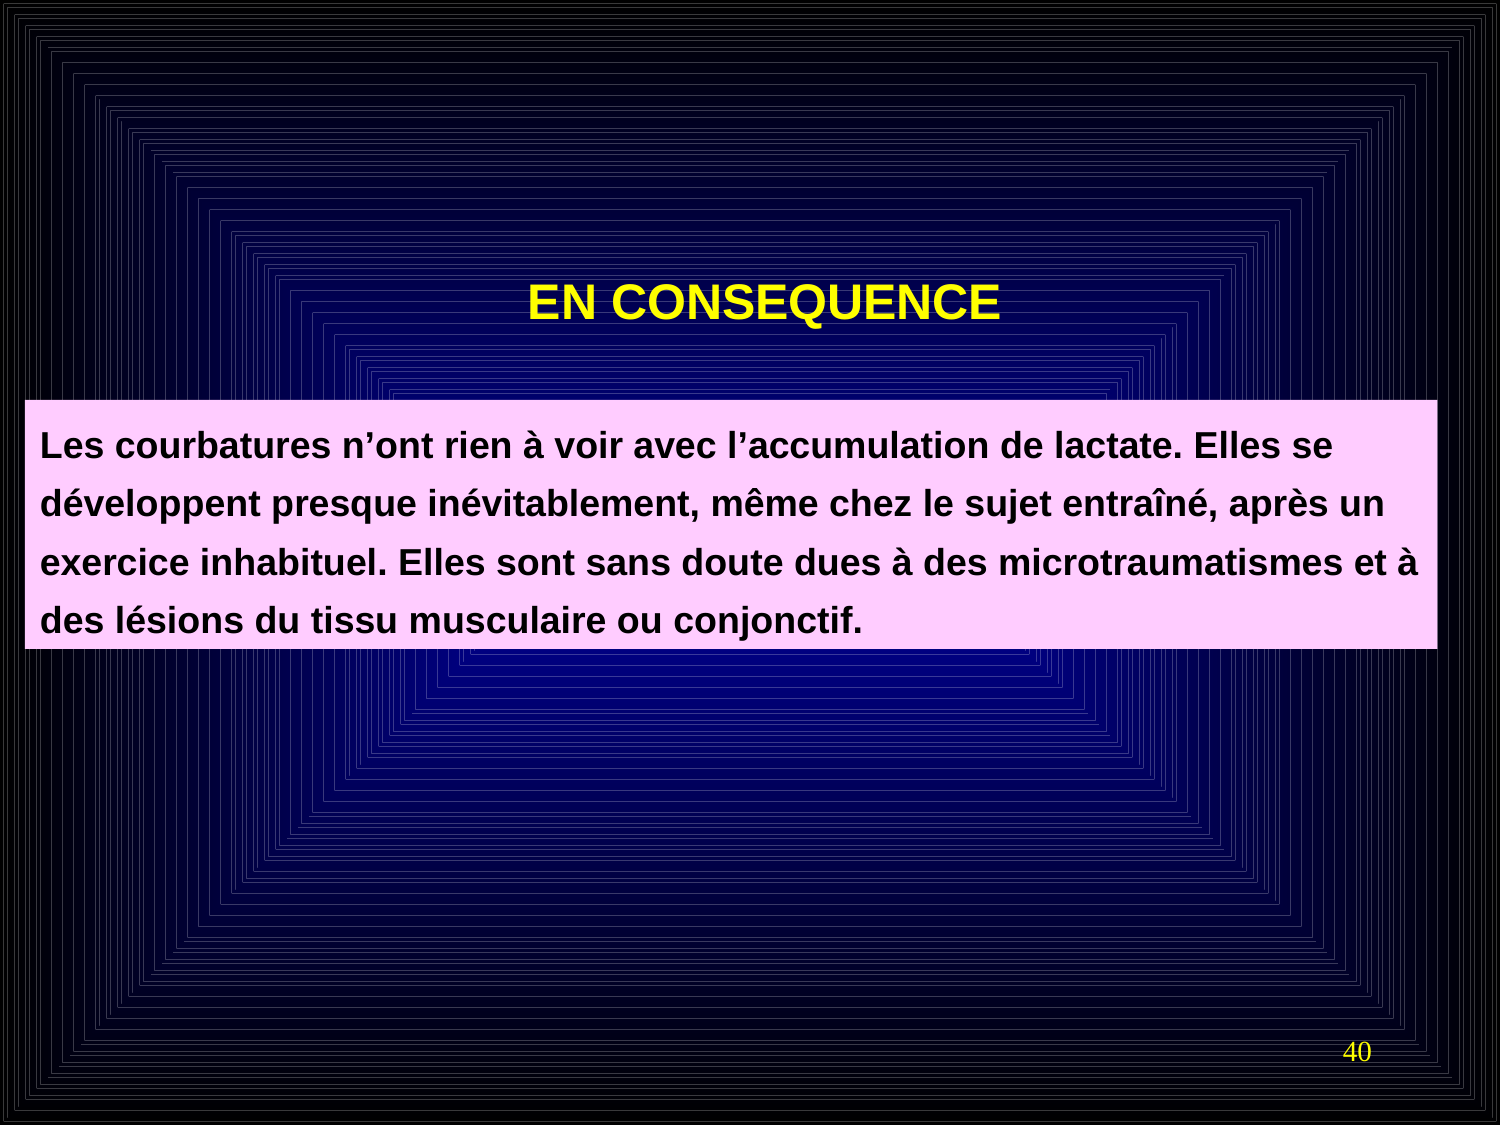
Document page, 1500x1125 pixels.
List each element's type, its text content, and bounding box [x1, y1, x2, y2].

slide_number 40 [1074, 1025, 1388, 1100]
text_box EN CONSEQUENCE [513, 262, 1018, 338]
text_box Les courbatures n’ont rien à voir avec l’accumulation de lactate. Elles se développent presque inévitablement, même chez le sujet entraîné, après un exercice inhabituel. Elles sont sans doute dues à des microtraumatismes et à des lésions du tissu musculaire ou conjonctif. [24, 399, 1438, 649]
